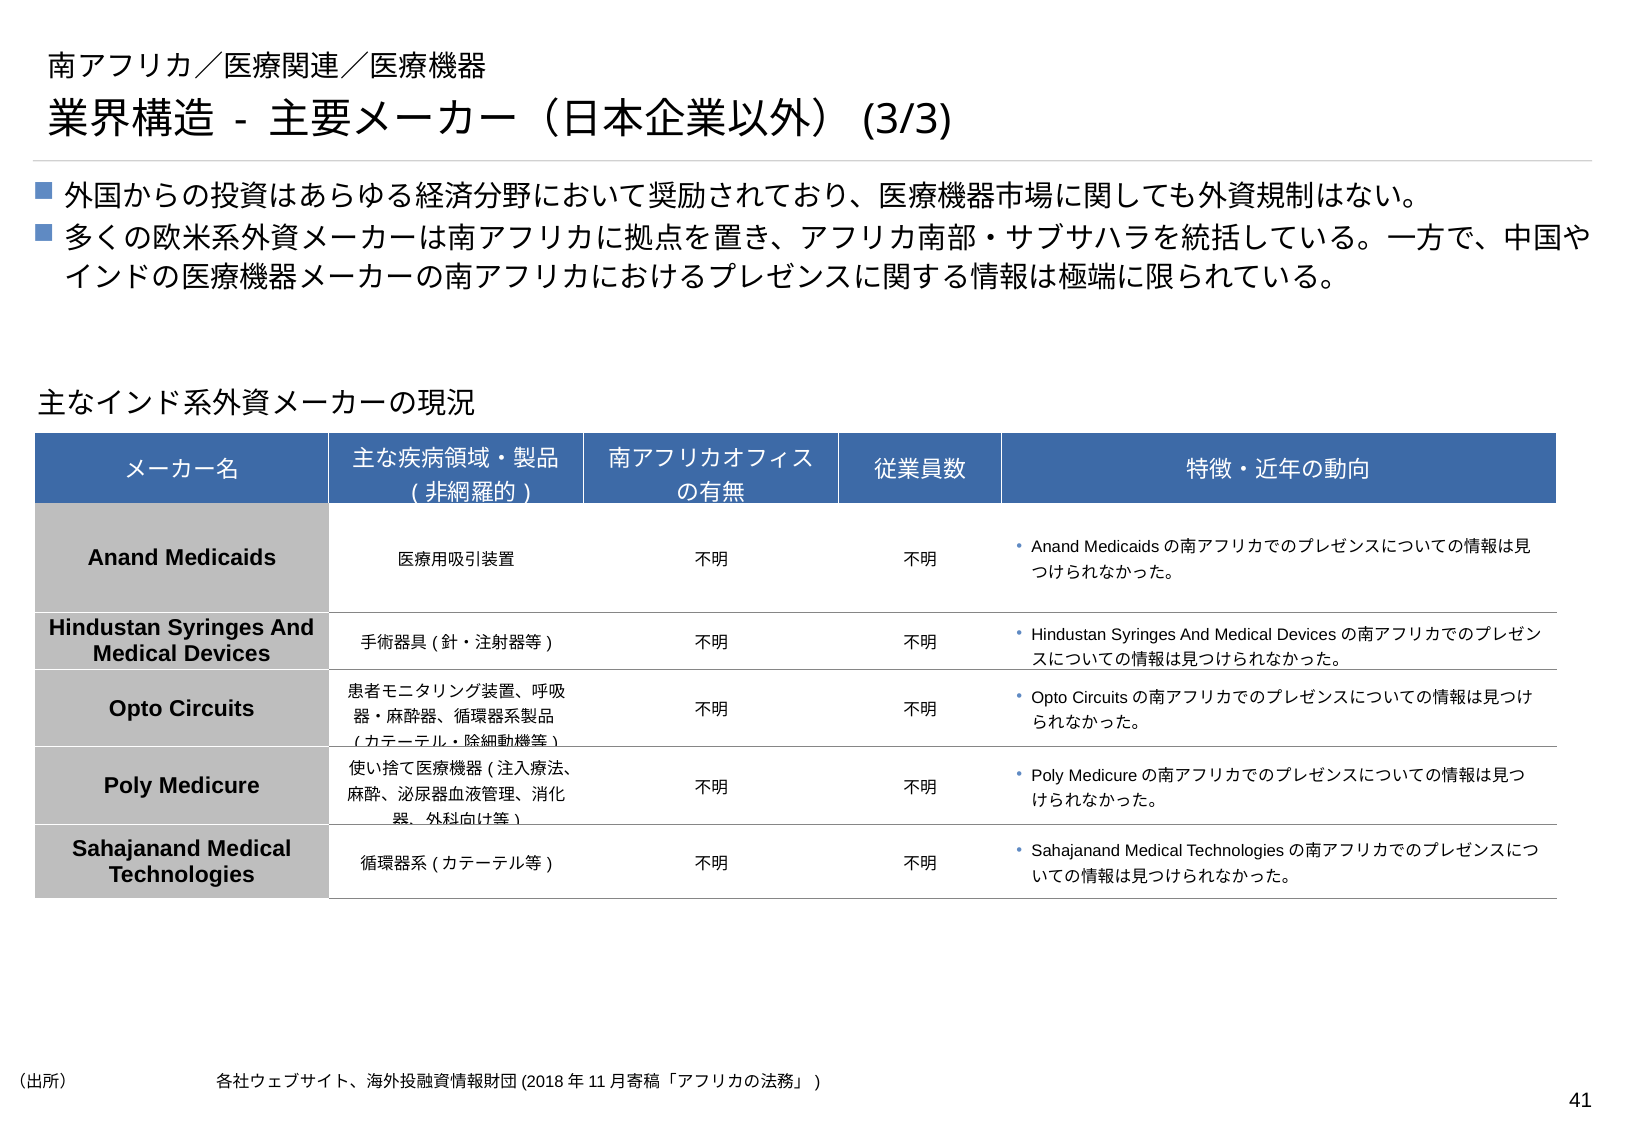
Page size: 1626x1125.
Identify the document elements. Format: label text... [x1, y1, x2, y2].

table_cell 不明 [584, 825, 839, 898]
table_cell 不明 [584, 747, 839, 824]
table_header メーカー名 [35, 433, 328, 503]
table_cell Anand Medicaids [35, 503, 329, 612]
table_cell 医療用吸引装置 [329, 503, 584, 612]
table_cell 不明 [839, 503, 1001, 612]
table_cell Opto Circuitsの南アフリカでのプレゼンスについての情報は見つけられなかった。 [1001, 670, 1557, 746]
table_header 南アフリカオフィス の有無 [584, 433, 838, 503]
list 業界構造 - 主要メーカー（日本企業以外）(3/3) [32, 0, 1593, 149]
table_cell Poly Medicureの南アフリカでのプレゼンスについての情報は見つけられなかった。 [1001, 747, 1557, 824]
table_header 特徴・近年の動向 [1002, 433, 1556, 503]
table_cell Sahajanand Medical Technologiesの南アフリカでのプレゼンスについての情報は見つけられなかった。 [1001, 825, 1557, 898]
table_cell 不明 [584, 670, 839, 746]
table_cell 不明 [584, 503, 839, 612]
table_cell Poly Medicure [35, 747, 329, 824]
table_cell 不明 [584, 613, 839, 669]
table_cell Sahajanand Medical Technologies [35, 825, 329, 898]
table_cell 循環器系(カテーテル等) [329, 825, 584, 898]
table_cell Hindustan Syringes And Medical Devices [35, 613, 329, 669]
table_cell 使い捨て医療機器(注入療法、麻酔、泌尿器血液管理、消化器、外科向け等) [329, 747, 584, 824]
table_cell Opto Circuits [35, 670, 329, 746]
table_header 主な疾病領域・製品 (非網羅的) [329, 433, 583, 503]
table_header 従業員数 [839, 433, 1001, 503]
text_box 主なインド系外資メーカーの現況 [37, 372, 1408, 432]
table_cell Hindustan Syringes And Medical Devicesの南アフリカでのプレゼンスについての情報は見つけられなかった。 [1001, 613, 1557, 669]
table_cell 不明 [839, 670, 1001, 746]
text_box （出所） 各社ウェブサイト、海外投融資情報財団(2018年11月寄稿「アフリカの法務」) [9, 1070, 1557, 1091]
table_cell 不明 [839, 825, 1001, 898]
table_cell Anand Medicaidsの南アフリカでのプレゼンスについての情報は見つけられなかった。 [1001, 503, 1557, 612]
table_cell 不明 [839, 613, 1001, 669]
text_box 外国からの投資はあらゆる経済分野において奨励されており、医療機器市場に関しても外資規制はない。 多くの欧米系外資メーカーは南アフリカに拠点を置き、アフリカ南部・サブサハラを統括している。一方で、中国やインドの医療機器メーカーの南アフリカにおけるプレゼンスに関する情報は極端に限られている。 [32, 173, 1593, 293]
table_cell 手術器具(針・注射器等) [329, 613, 584, 669]
table_cell 不明 [839, 747, 1001, 824]
table_cell 患者モニタリング装置、呼吸器・麻酔器、循環器系製品(カテーテル・除細動機等) [329, 670, 584, 746]
